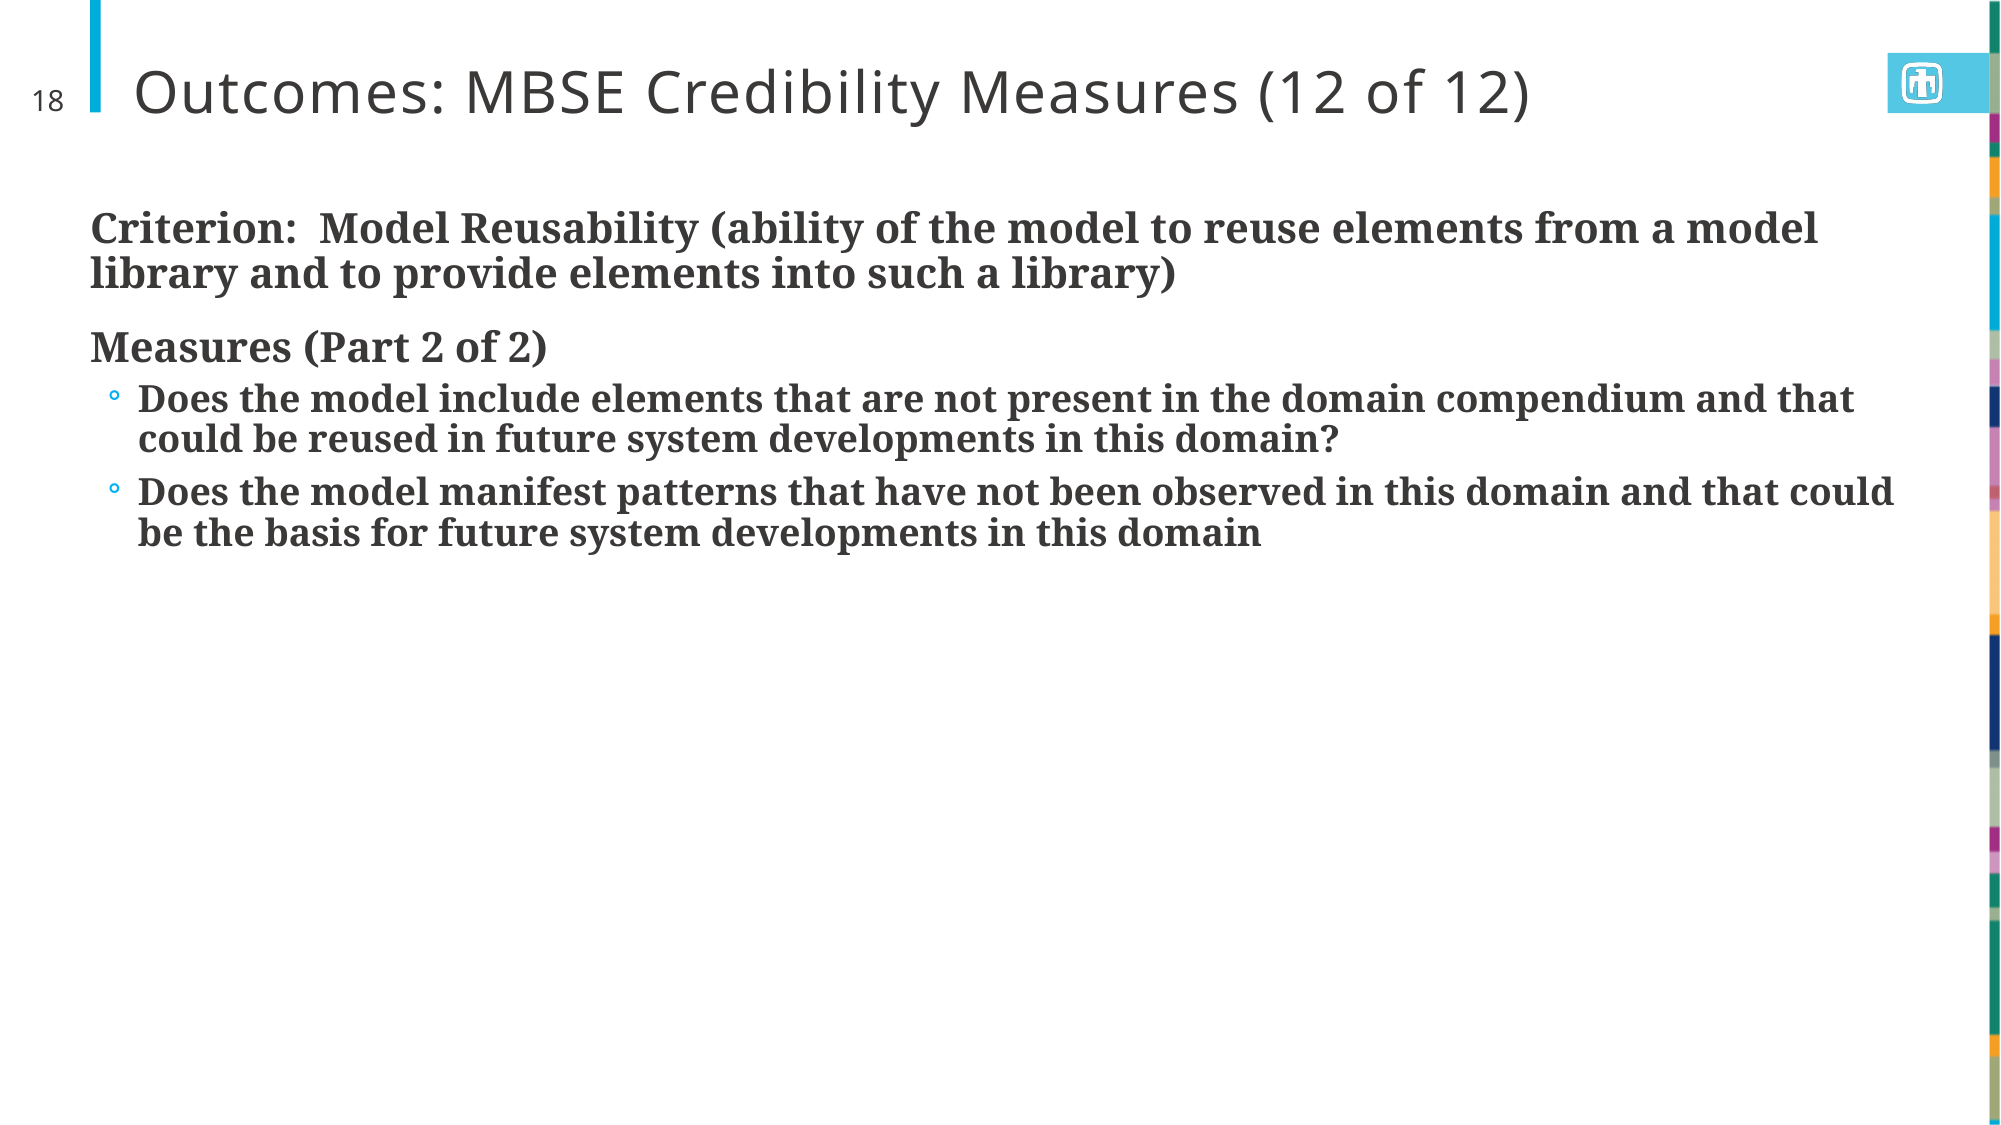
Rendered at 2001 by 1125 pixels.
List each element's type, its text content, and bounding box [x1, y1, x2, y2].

list Criterion: Model Reusability (ability of the model to reuse elements from a model library and to provide elements into such a library) Measures (Part 2 of 2) Does the model include elements that are not present in the domain compendium and that could be reused in future system developments in this domain? Does the model manifest patterns that have not been observed in this domain and that could be the basis for future system developments in this domain [75, 200, 1925, 1028]
title Outcomes: MBSE Credibility Measures (12 of 12) [118, 58, 1769, 153]
slide_number 18 [10, 71, 80, 132]
picture [1990, 330, 1999, 1120]
picture [1901, 62, 1944, 104]
picture [1990, 1, 1999, 215]
